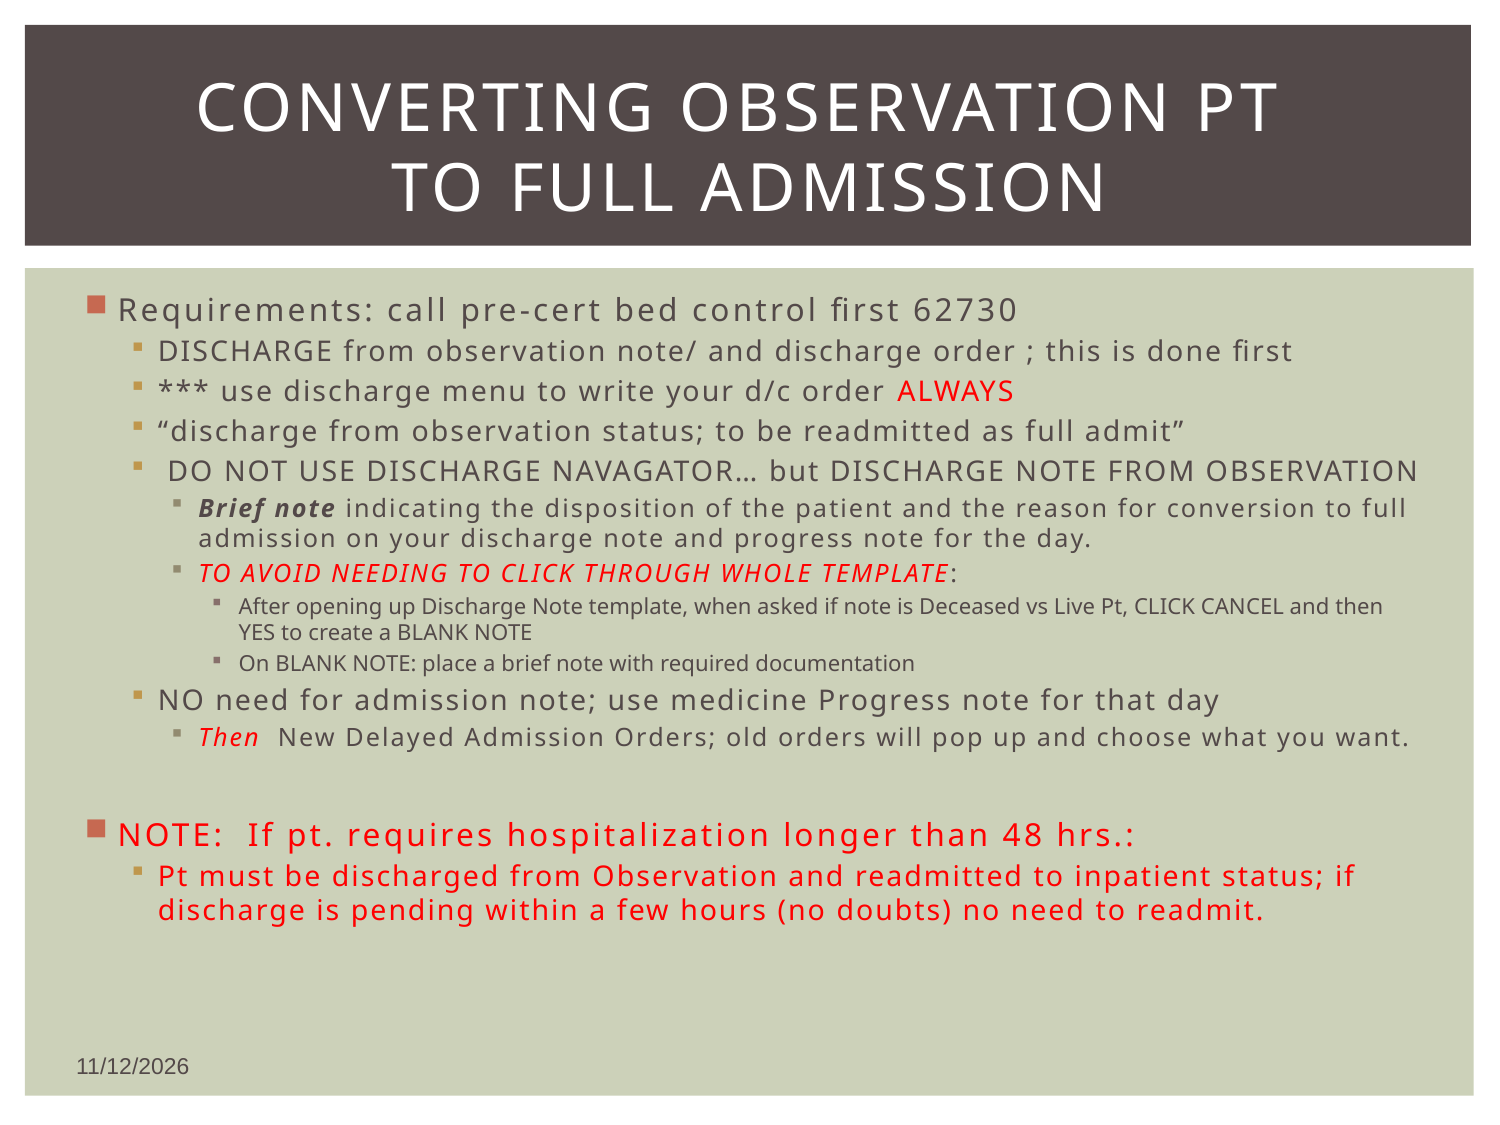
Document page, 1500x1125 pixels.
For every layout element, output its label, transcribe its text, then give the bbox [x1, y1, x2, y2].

title Converting Observation pt to full admission [62, 58, 1438, 232]
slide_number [60, 1042, 411, 1088]
list Requirements: call pre-cert bed control first 62730 DISCHARGE from observation note/ and discharge order ; this is done first *** use discharge menu to write your d/c order ALWAYS “discharge from observation status; to be readmitted as full admit” DO NOT USE DISCHARGE NAVAGATOR… but DISCHARGE NOTE FROM OBSERVATION Brief note indicating the disposition of the patient and the reason for conversion to full admission on your discharge note and progress note for the day. TO AVOID NEEDING TO CLICK THROUGH WHOLE TEMPLATE: After opening up Discharge Note template, when asked if note is Deceased vs Live Pt, CLICK CANCEL and then YES to create a BLANK NOTE On BLANK NOTE: place a brief note with required documentation NO need for admission note; use medicine Progress note for that day Then New Delayed Admission Orders; old orders will pop up and choose what you want. NOTE: If pt. requires hospitalization longer than 48 hrs.: Pt must be discharged from Observation and readmitted to inpatient status; if discharge is pending within a few hours (no doubts) no need to readmit. [62, 282, 1442, 1005]
